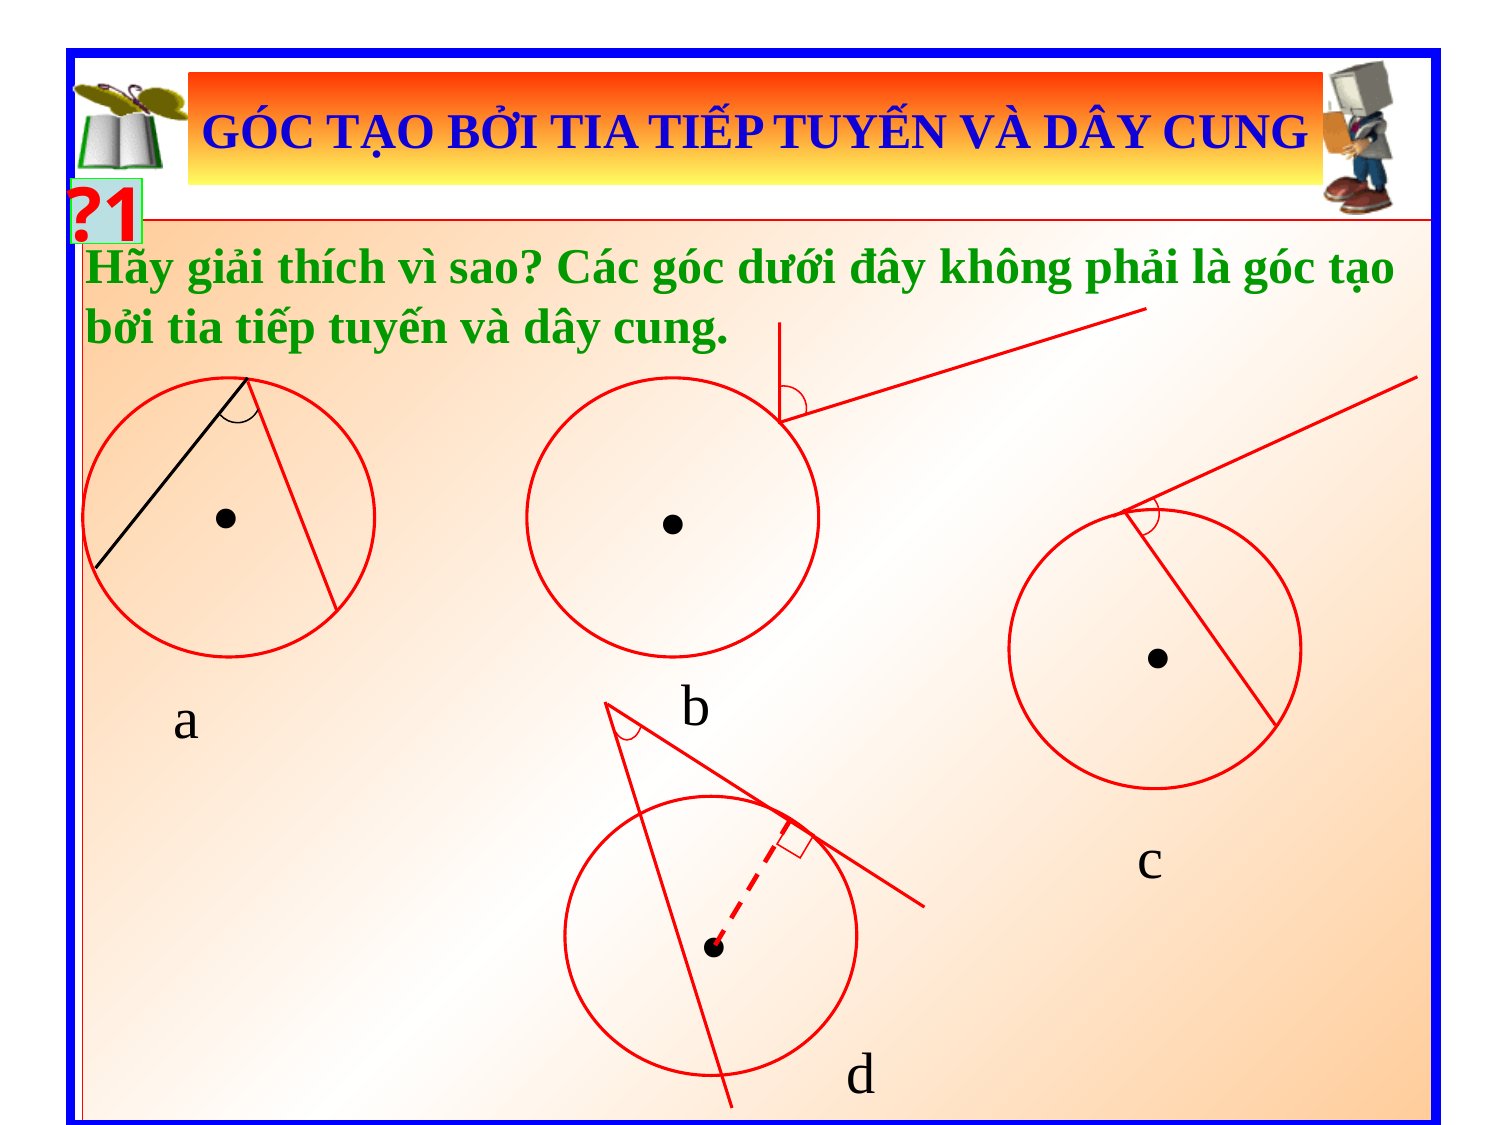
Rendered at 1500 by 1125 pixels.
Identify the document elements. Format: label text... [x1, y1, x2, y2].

text_box ?1 [70, 178, 142, 244]
text_box [70, 361, 1436, 1125]
picture [1304, 60, 1409, 216]
text_box Hãy giải thích vì sao? Các góc dưới đây không phải là góc tạo bởi tia tiếp tuyến và dây cung. [70, 225, 1446, 361]
picture [70, 60, 203, 171]
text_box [82, 308, 1418, 1114]
text_box GÓC TẠO BỞI TIA TIẾP TUYẾN VÀ DÂY CUNG [188, 72, 1299, 185]
text_box [70, 52, 1436, 225]
